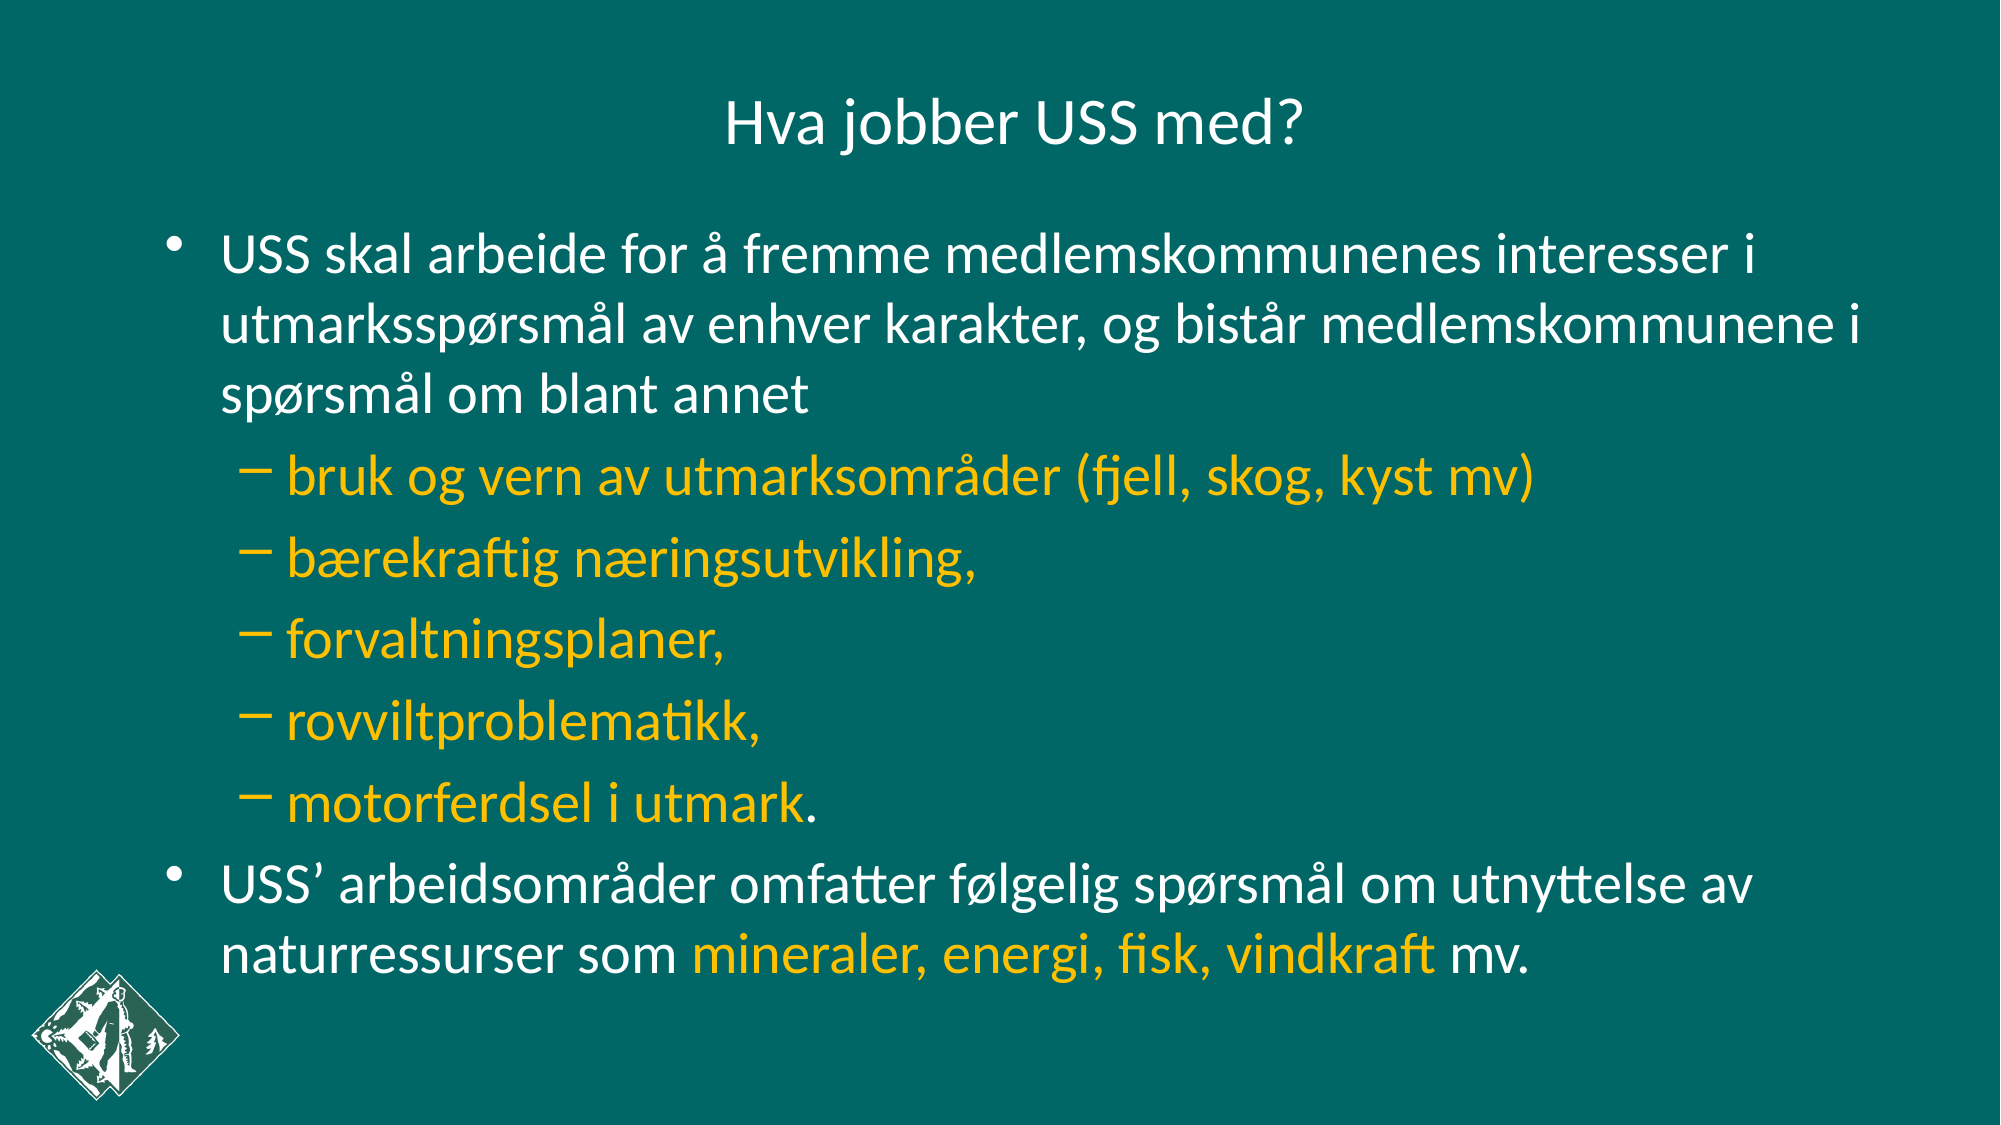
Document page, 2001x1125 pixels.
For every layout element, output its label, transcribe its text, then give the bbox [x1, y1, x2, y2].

list USS skal arbeide for å fremme medlemskommunenes interesser i utmarksspørsmål av enhver karakter, og bistår medlemskommunene i spørsmål om blant annet bruk og vern av utmarksområder (fjell, skog, kyst mv) bærekraftig næringsutvikling, forvaltningsplaner, rovviltproblematikk, motorferdsel i utmark. USS’ arbeidsområder omfatter følgelig spørsmål om utnyttelse av naturressurser som mineraler, energi, fisk, vindkraft mv. [149, 208, 1929, 1024]
title Hva jobber USS med? [118, 7, 1914, 229]
picture [31, 969, 180, 1101]
